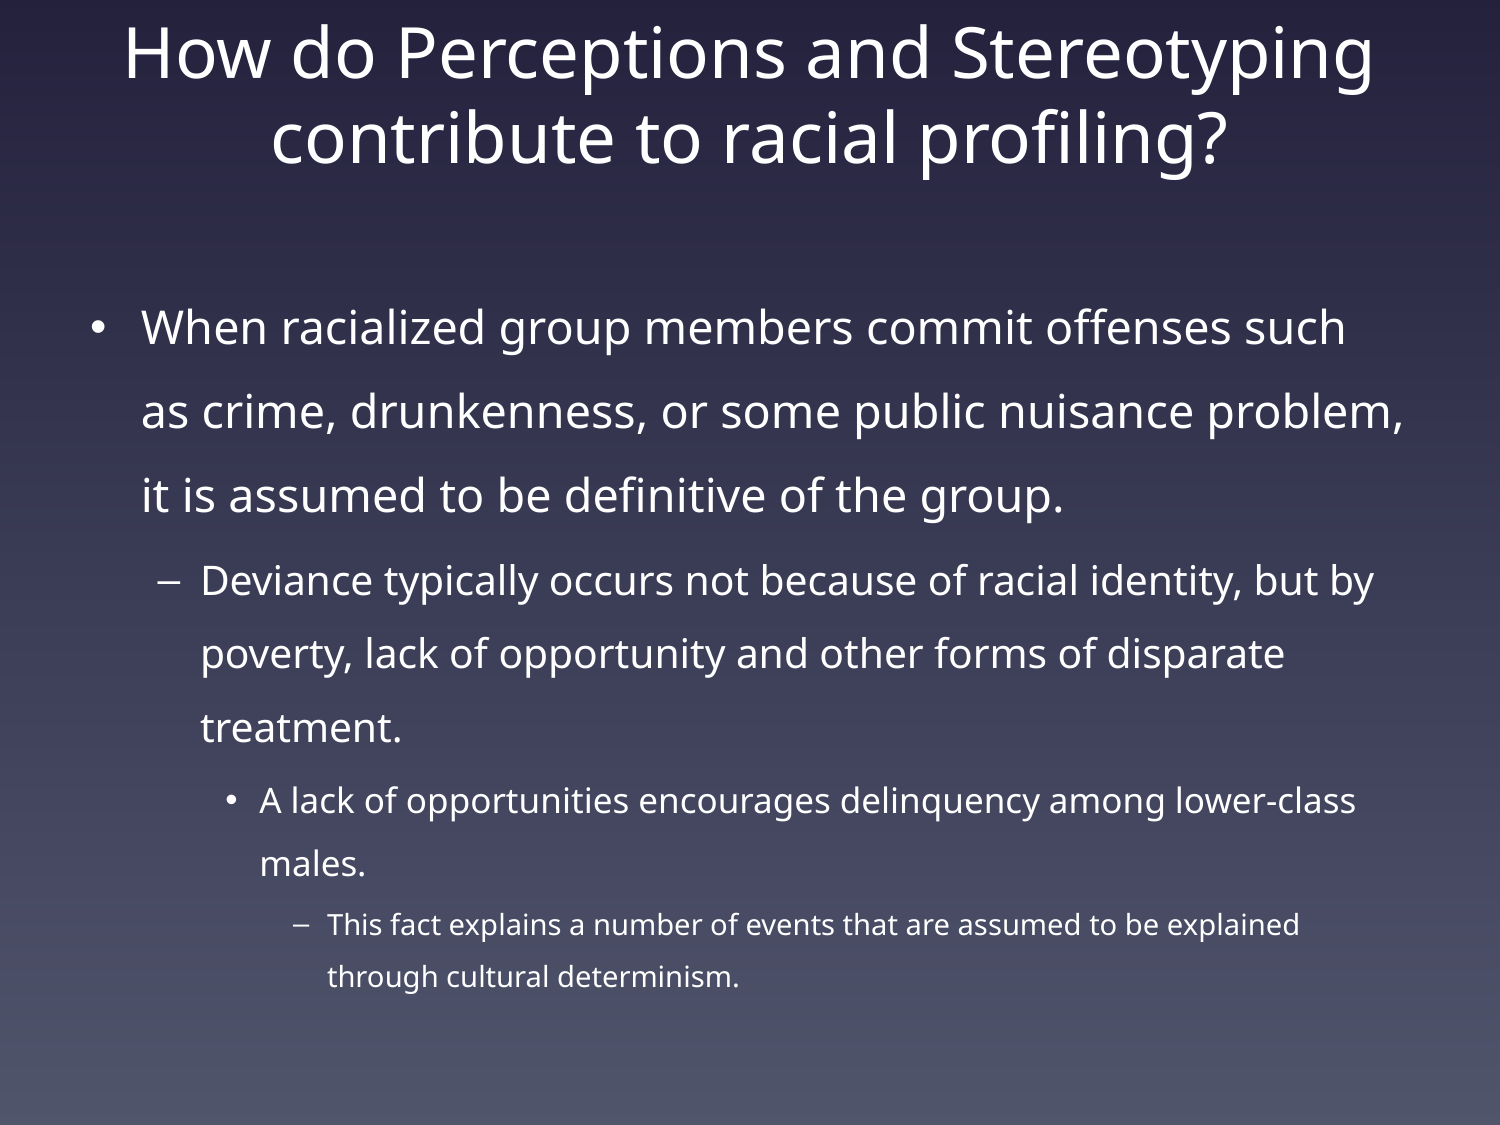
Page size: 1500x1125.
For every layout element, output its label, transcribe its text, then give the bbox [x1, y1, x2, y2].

list When racialized group members commit offenses such as crime, drunkenness, or some public nuisance problem, it is assumed to be definitive of the group. Deviance typically occurs not because of racial identity, but by poverty, lack of opportunity and other forms of disparate treatment. A lack of opportunities encourages delinquency among lower-class males. This fact explains a number of events that are assumed to be explained through cultural determinism. [75, 262, 1425, 1005]
title How do Perceptions and Stereotyping contribute to racial profiling? [75, 0, 1425, 262]
